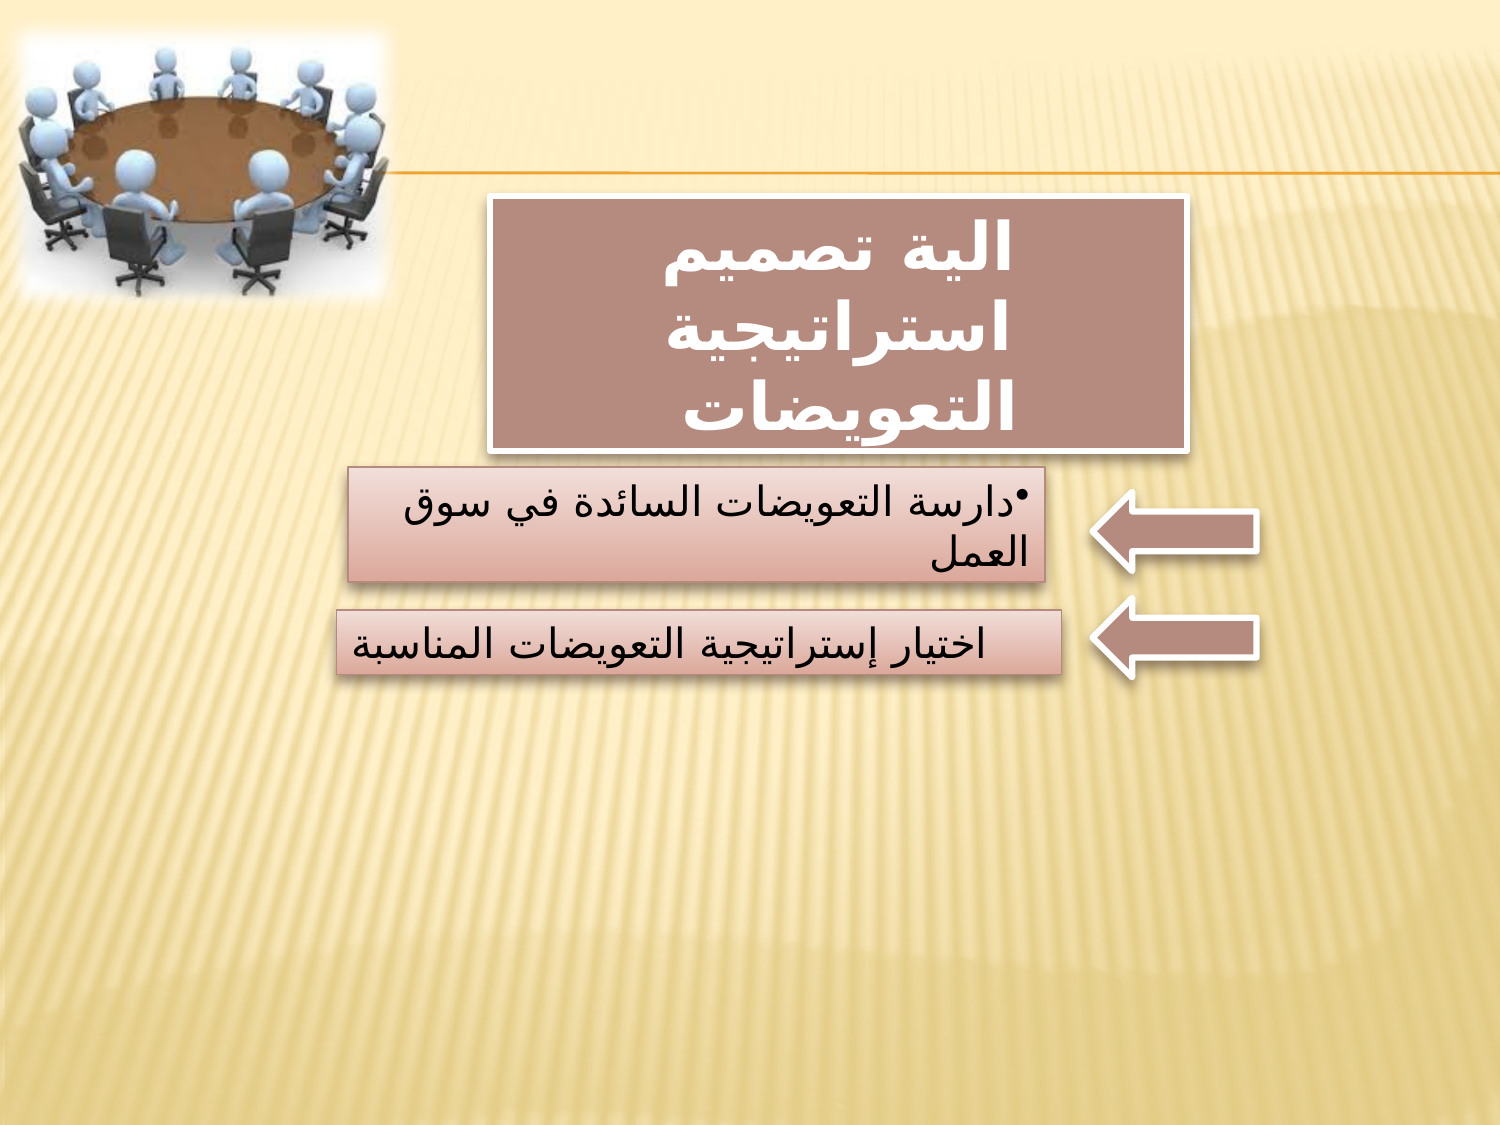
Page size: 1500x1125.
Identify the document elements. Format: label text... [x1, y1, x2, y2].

text_box [1089, 594, 1260, 681]
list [0, 12, 405, 317]
text_box دارسة التعويضات السائدة في سوق العمل [347, 466, 1046, 583]
text_box اختيار إستراتيجية التعويضات المناسبة [336, 609, 1062, 675]
text_box [1089, 488, 1260, 574]
text_box الية تصميم استراتيجية التعويضات [487, 193, 1190, 454]
